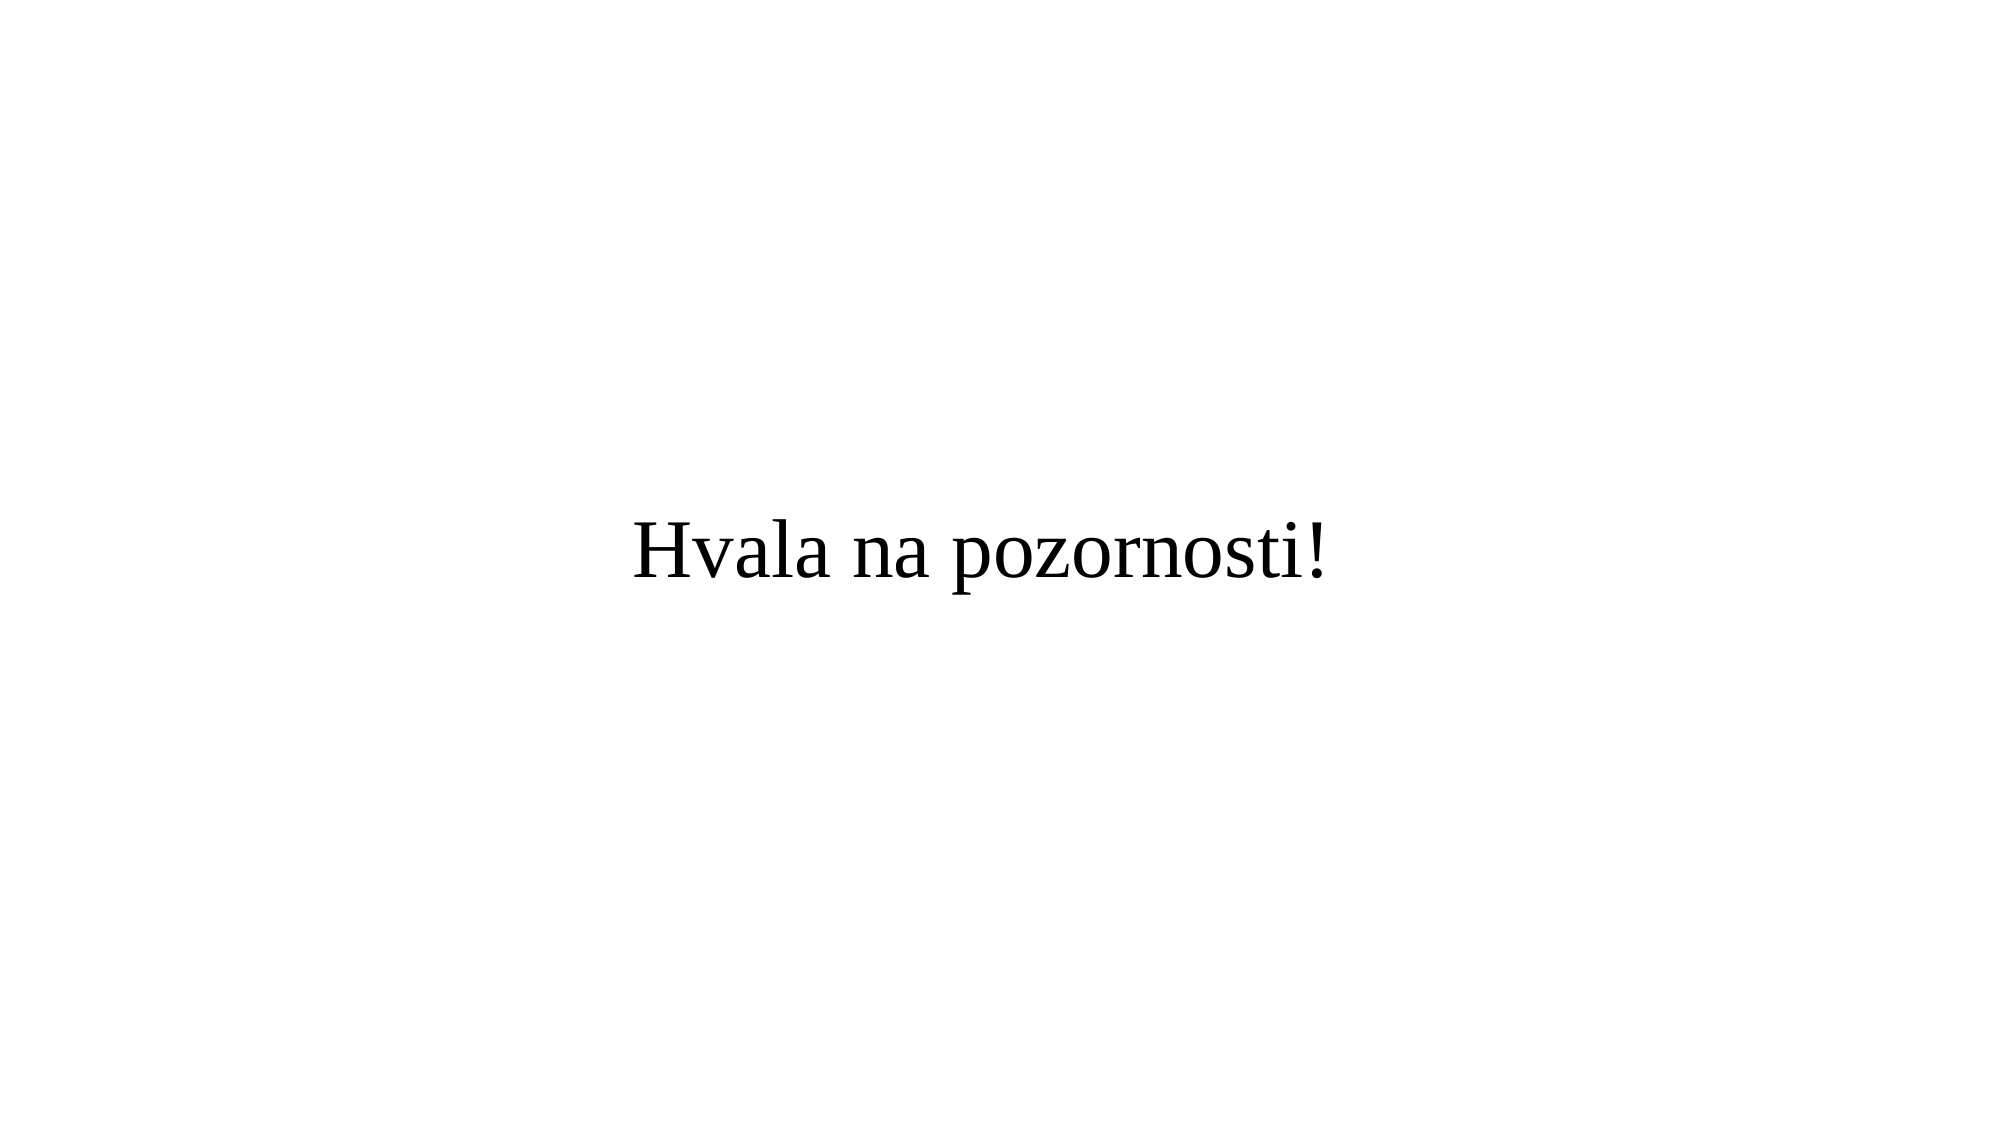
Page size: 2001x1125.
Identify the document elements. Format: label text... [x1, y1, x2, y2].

text_box Hvala na pozornosti! [499, 486, 1465, 602]
